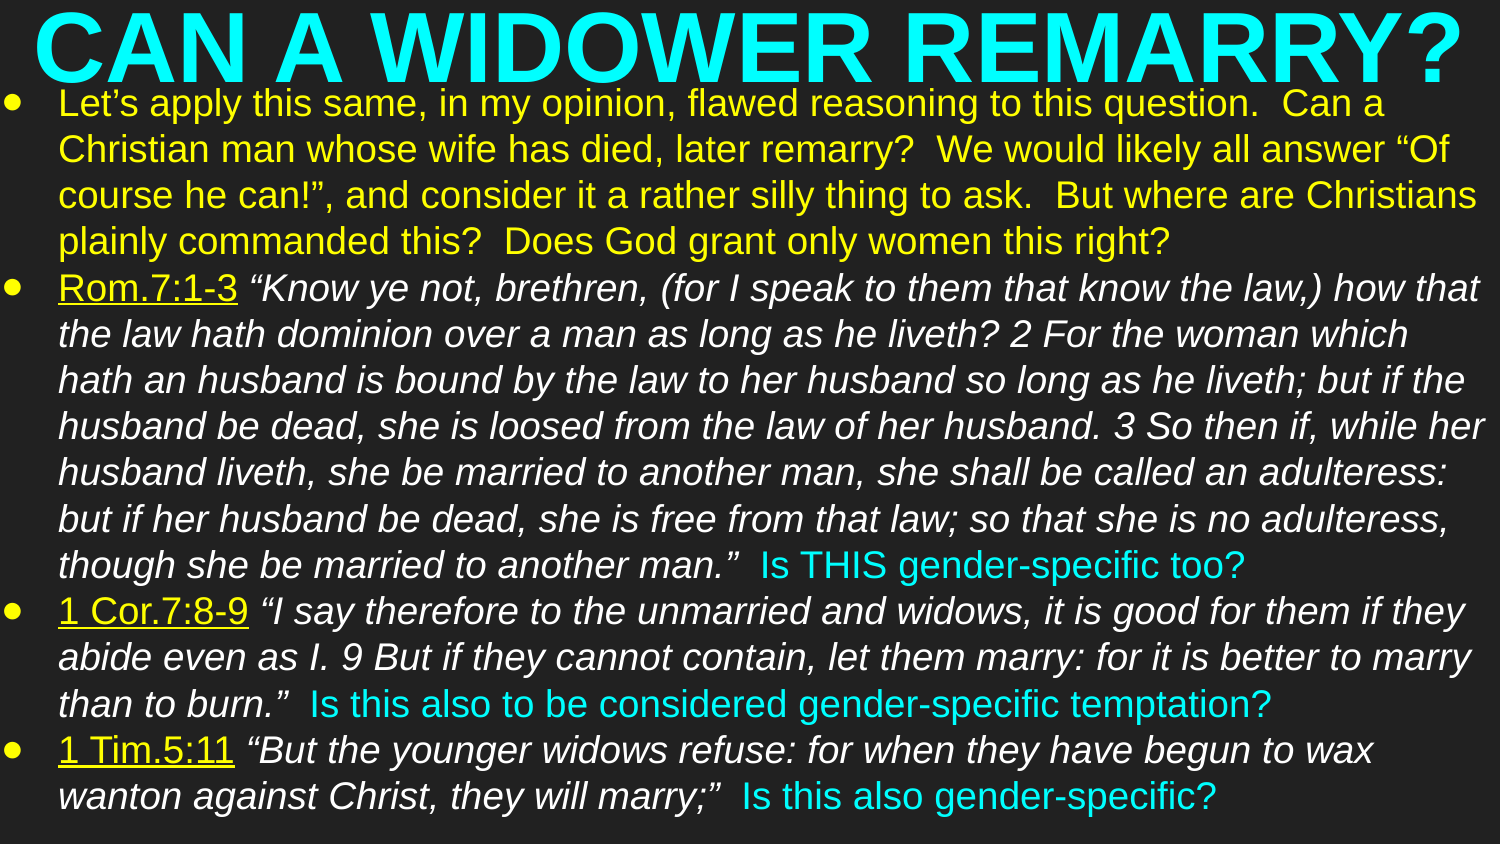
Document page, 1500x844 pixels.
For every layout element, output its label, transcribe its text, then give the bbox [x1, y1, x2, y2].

title CAN A WIDOWER REMARRY? [0, 0, 1500, 62]
subtitle Let’s apply this same, in my opinion, flawed reasoning to this question. Can a Christian man whose wife has died, later remarry? We would likely all answer “Of course he can!”, and consider it a rather silly thing to ask. But where are Christians plainly commanded this? Does God grant only women this right? Rom.7:1-3 “Know ye not, brethren, (for I speak to them that know the law,) how that the law hath dominion over a man as long as he liveth? 2 For the woman which hath an husband is bound by the law to her husband so long as he liveth; but if the husband be dead, she is loosed from the law of her husband. 3 So then if, while her husband liveth, she be married to another man, she shall be called an adulteress: but if her husband be dead, she is free from that law; so that she is no adulteress, though she be married to another man.” Is THIS gender-specific too? 1 Cor.7:8-9 “I say therefore to the unmarried and widows, it is good for them if they abide even as I. 9 But if they cannot contain, let them marry: for it is better to marry than to burn.” Is this also to be considered gender-specific temptation? 1 Tim.5:11 “But the younger widows refuse: for when they have begun to wax wanton against Christ, they will marry;” Is this also gender-specific? [0, 62, 1500, 844]
